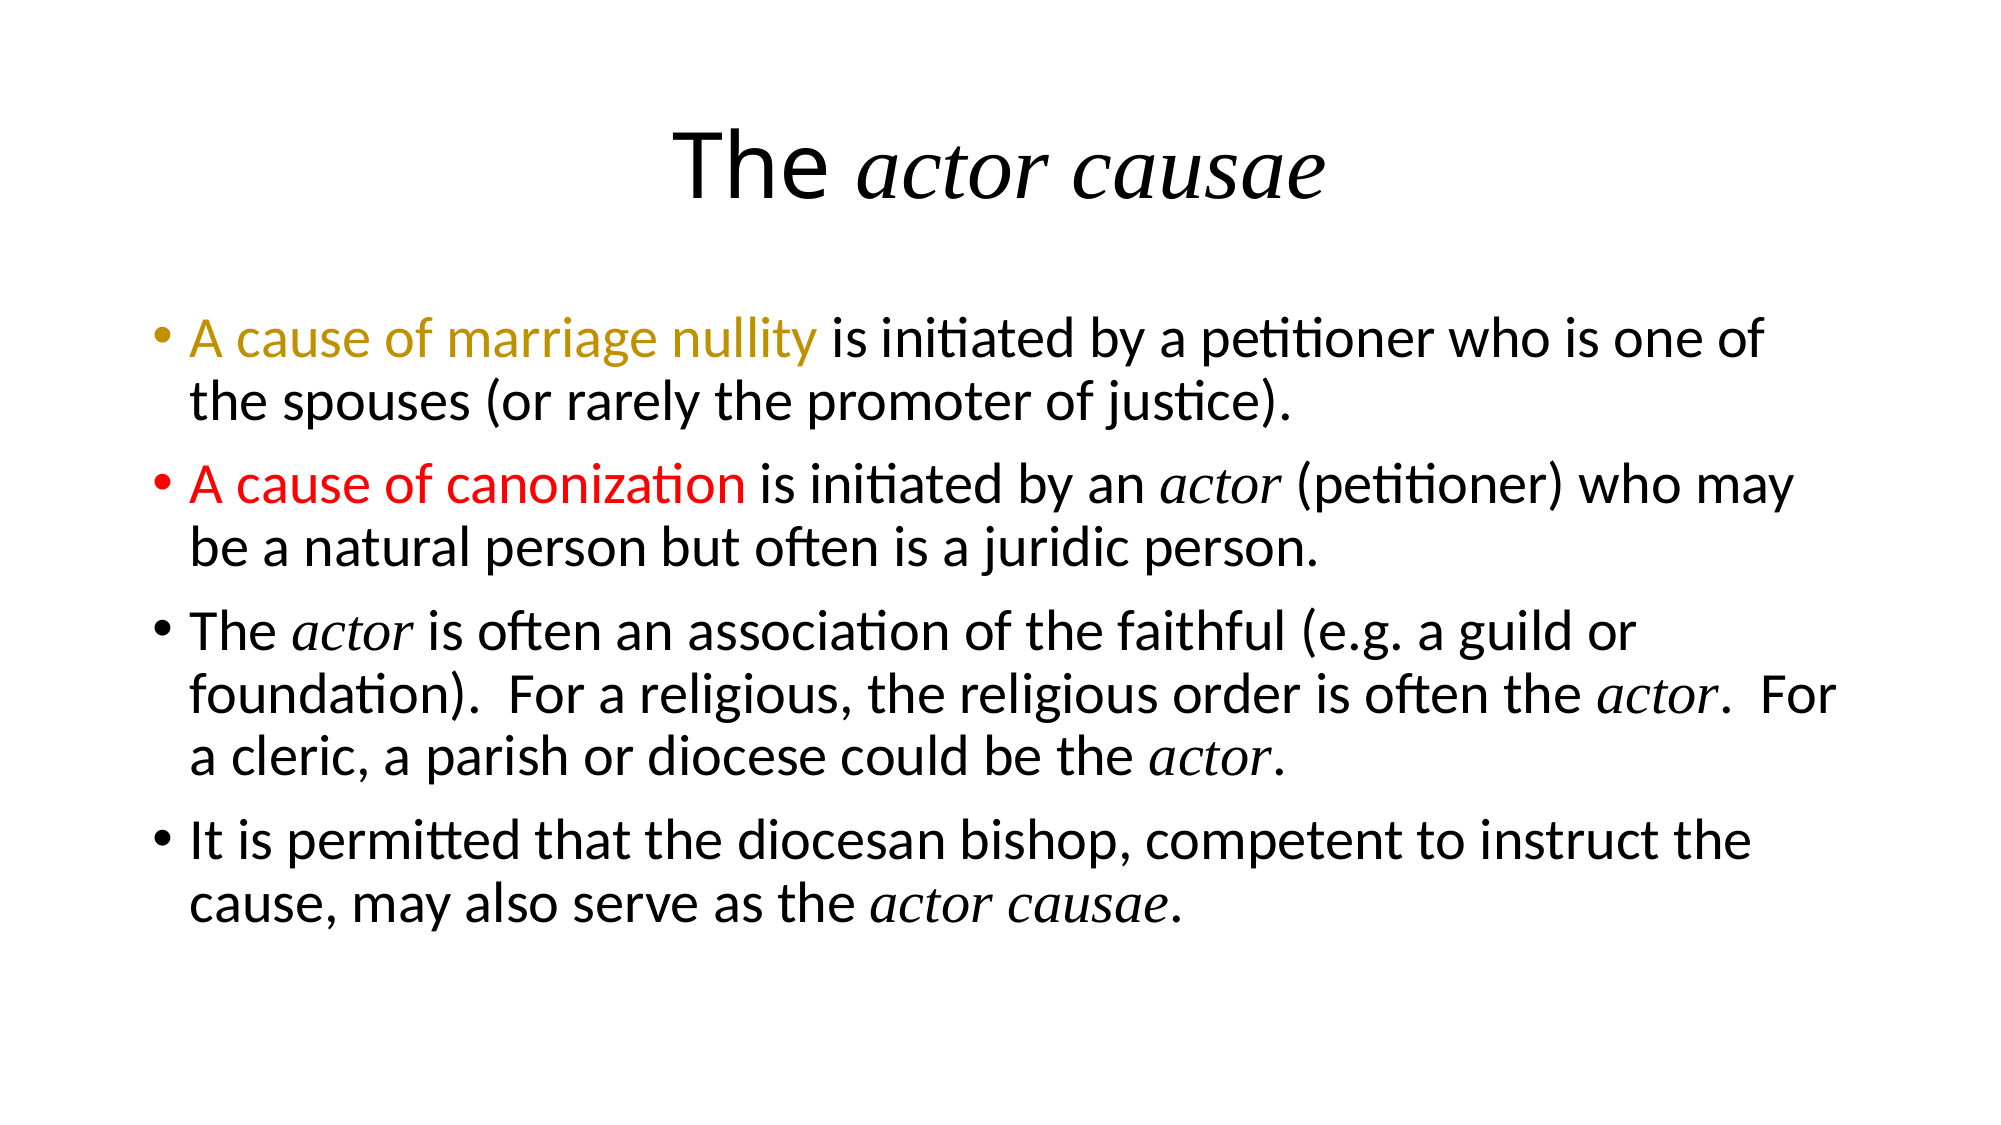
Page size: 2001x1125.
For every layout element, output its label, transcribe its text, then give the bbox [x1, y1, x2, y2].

list A cause of marriage nullity is initiated by a petitioner who is one of the spouses (or rarely the promoter of justice). A cause of canonization is initiated by an actor (petitioner) who may be a natural person but often is a juridic person. The actor is often an association of the faithful (e.g. a guild or foundation). For a religious, the religious order is often the actor. For a cleric, a parish or diocese could be the actor. It is permitted that the diocesan bishop, competent to instruct the cause, may also serve as the actor causae. [137, 299, 1863, 1014]
title The actor causae [137, 59, 1863, 278]
